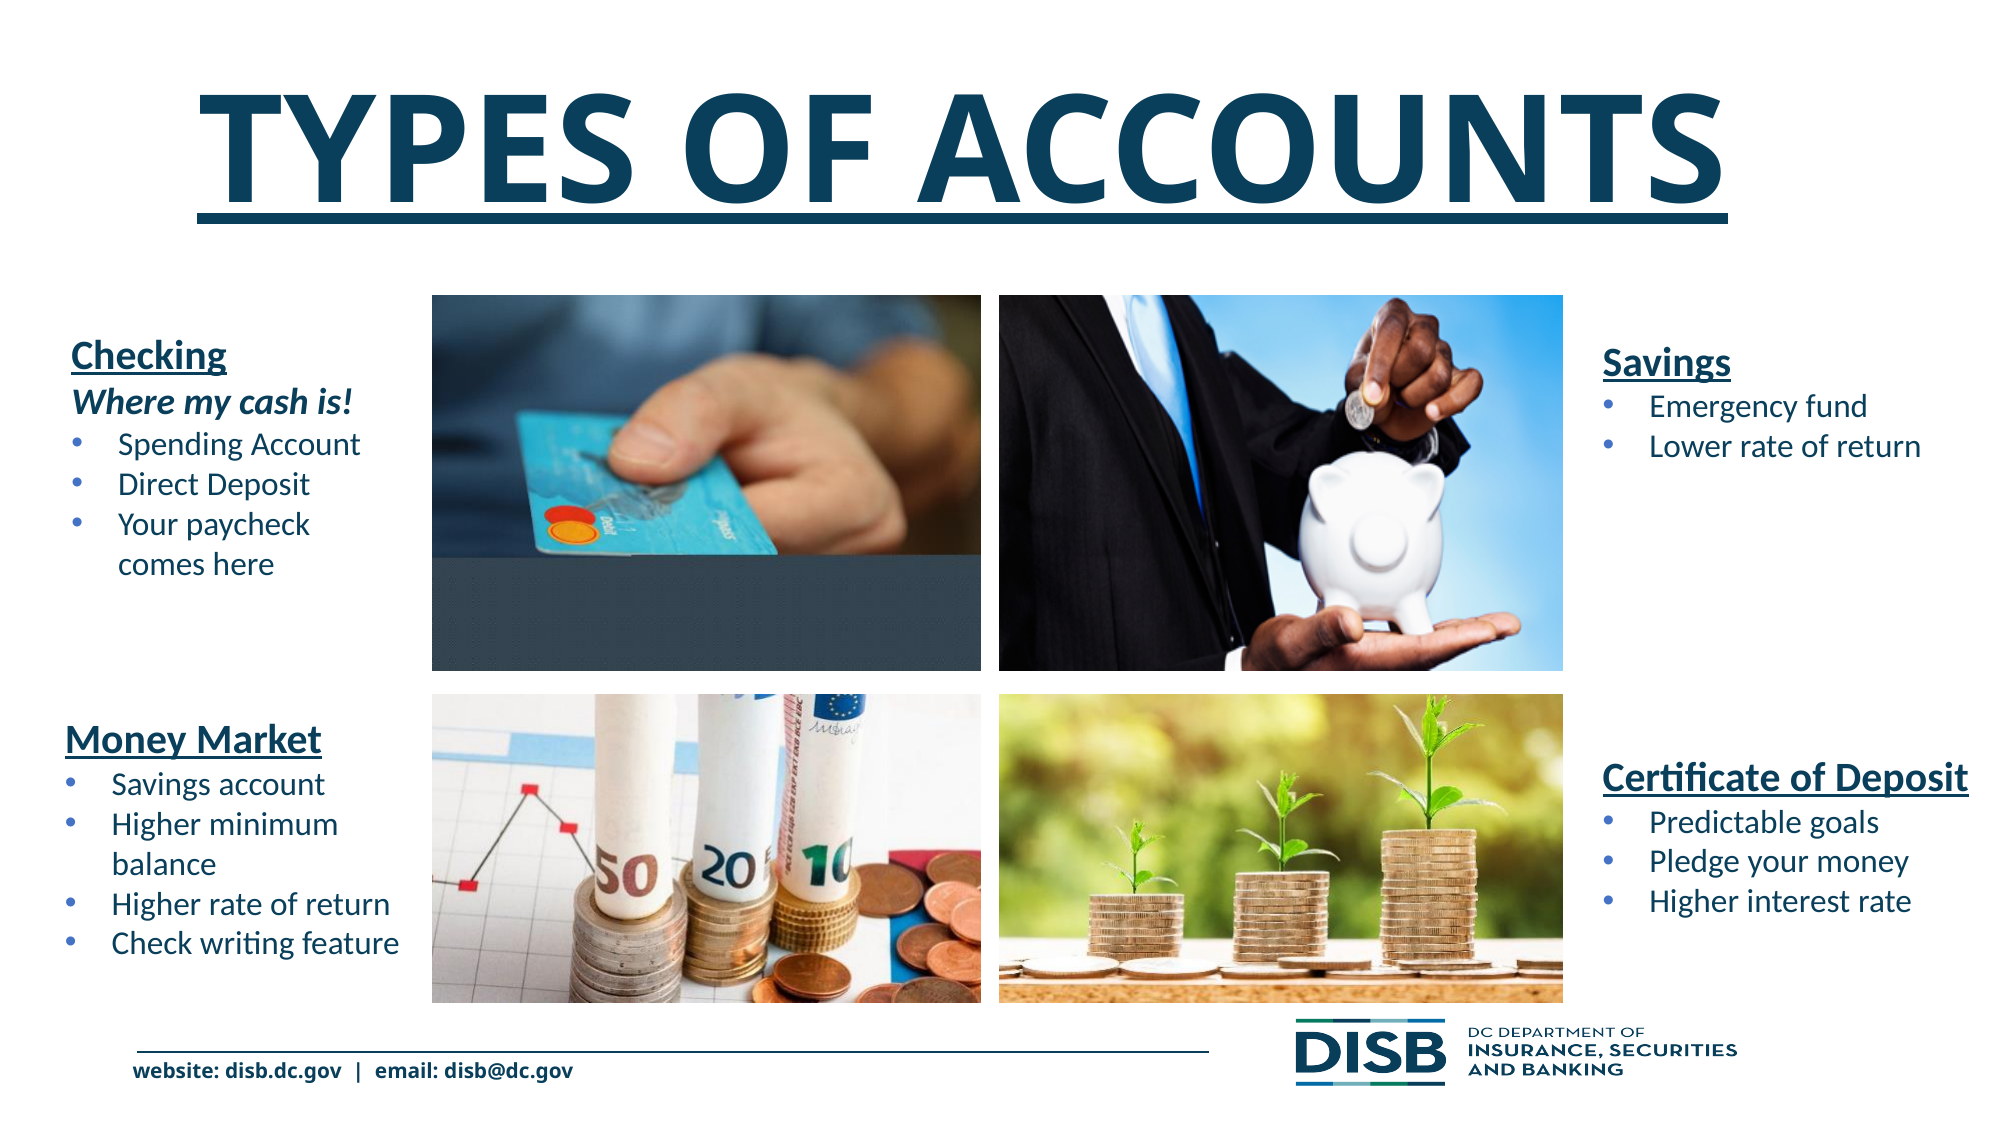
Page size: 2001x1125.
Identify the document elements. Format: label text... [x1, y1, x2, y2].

picture [1287, 1013, 1745, 1091]
text_box Certificate of Deposit Predictable goals Pledge your money Higher interest rate [1587, 742, 2000, 927]
picture [432, 295, 981, 671]
text_box Savings Emergency fund Lower rate of return [1587, 326, 1944, 472]
text_box Checking Where my cash is! Spending Account Direct Deposit Your paycheck comes here [56, 320, 398, 590]
title Types of Accounts [132, 28, 1793, 257]
picture [999, 694, 1563, 1003]
text_box Money Market Savings account Higher minimum balance Higher rate of return Check writing feature [50, 704, 432, 969]
picture [432, 694, 981, 1003]
picture [999, 295, 1563, 671]
